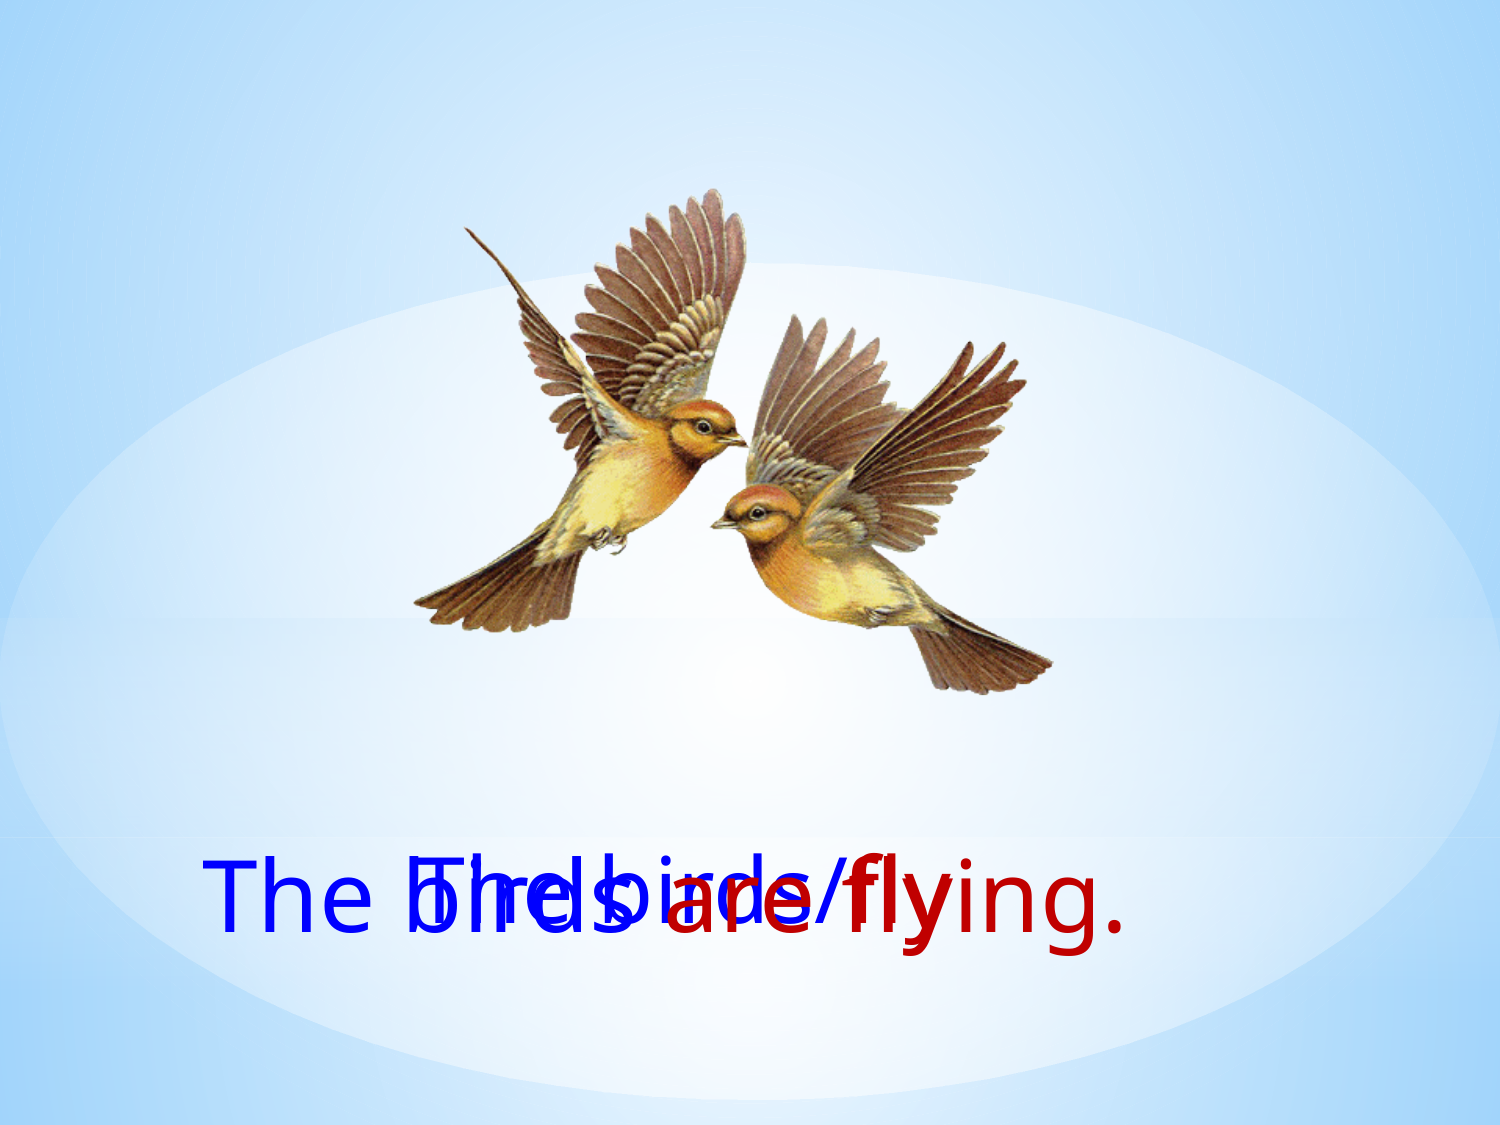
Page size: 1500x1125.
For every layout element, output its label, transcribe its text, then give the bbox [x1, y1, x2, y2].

picture [412, 187, 1054, 766]
text_box The birds are flying. [187, 825, 1328, 960]
